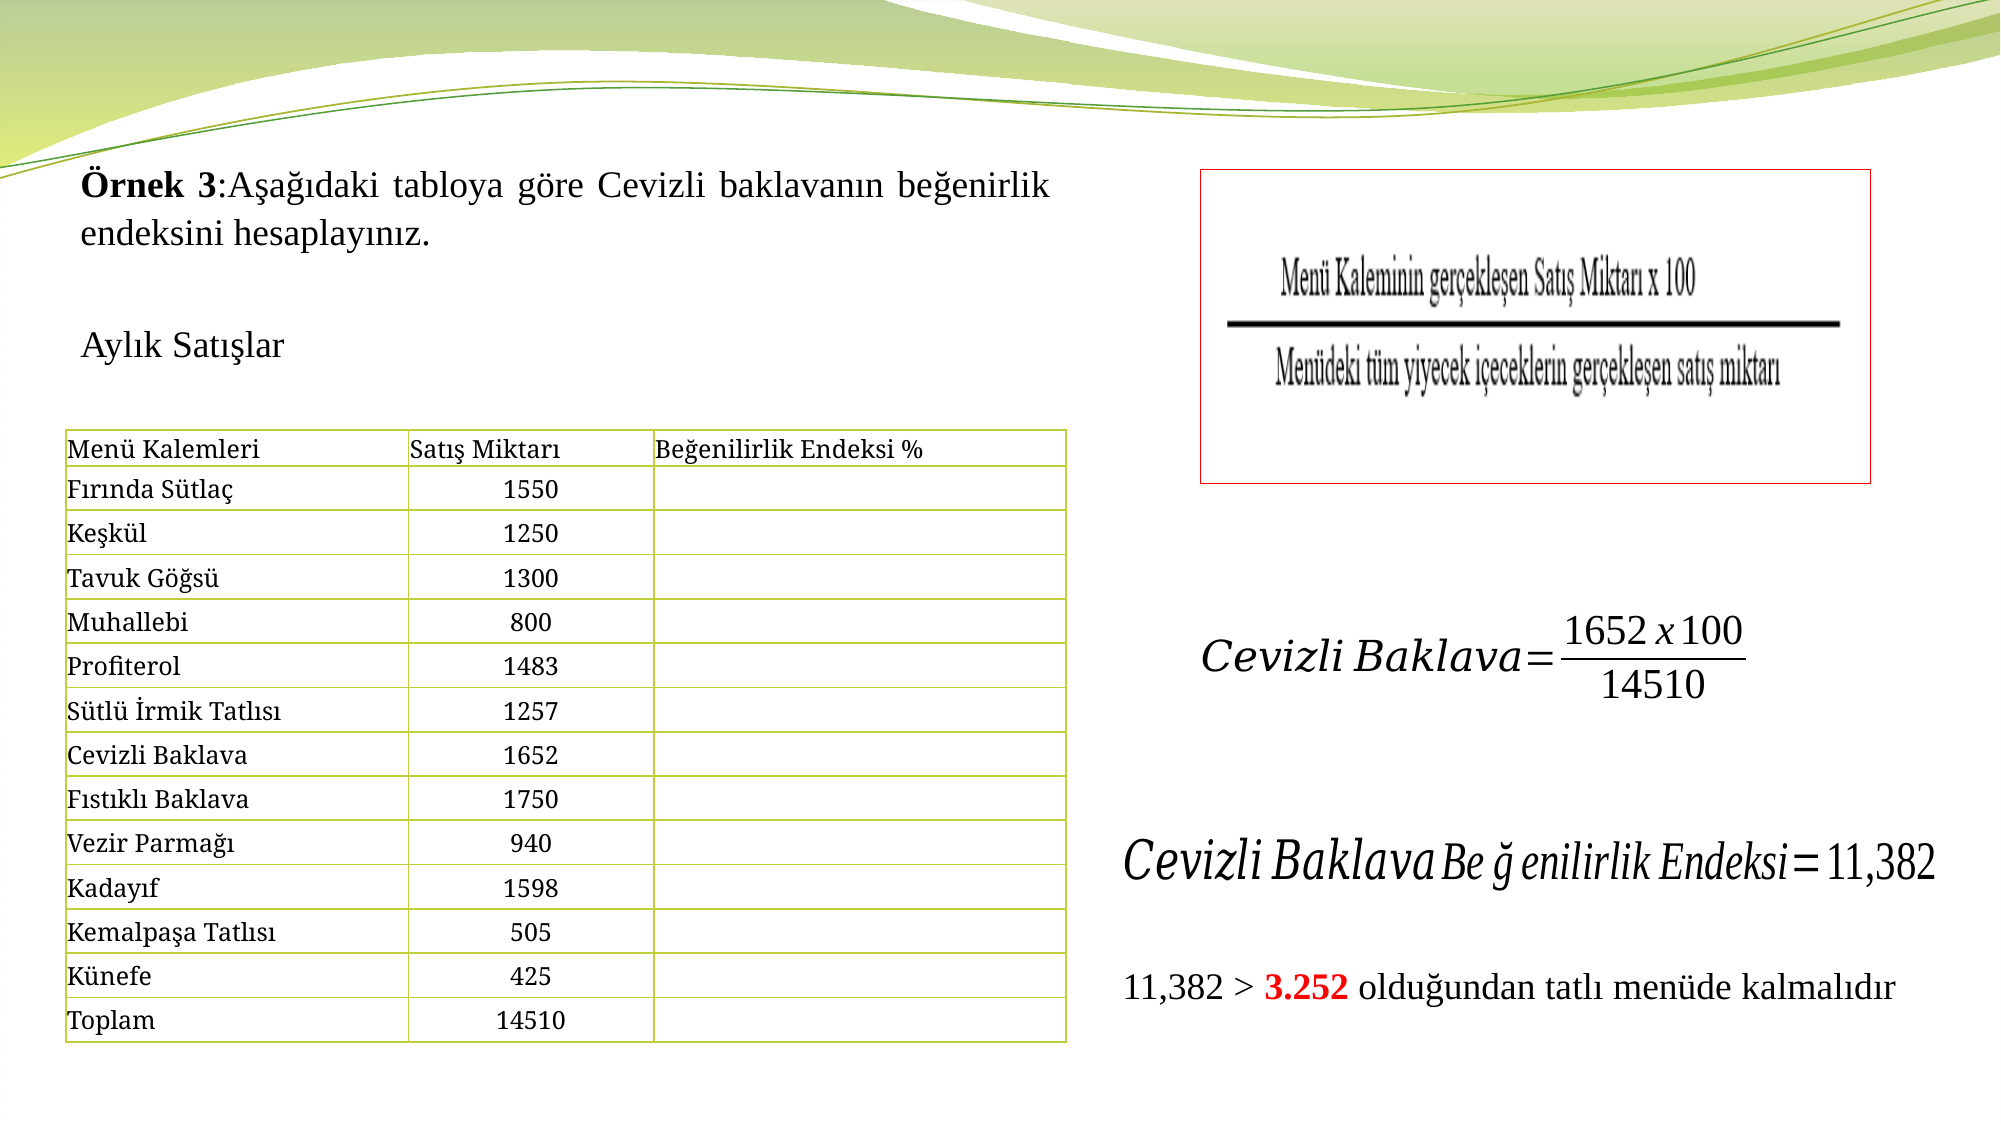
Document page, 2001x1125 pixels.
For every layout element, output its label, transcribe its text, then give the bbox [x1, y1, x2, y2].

table_cell [655, 733, 1065, 775]
table_cell 425 [409, 954, 653, 997]
table_header Satış Miktarı [409, 431, 653, 465]
table_cell 1750 [409, 777, 653, 819]
table_cell Muhallebi [67, 600, 408, 642]
table_cell 940 [409, 821, 653, 864]
table_cell [655, 954, 1065, 997]
table_header Beğenilirlik Endeksi % [655, 431, 1065, 465]
table_cell Kemalpaşa Tatlısı [67, 910, 408, 952]
table_cell [655, 910, 1065, 952]
table_cell 1250 [409, 511, 653, 554]
table_cell [655, 998, 1065, 1041]
table_cell [655, 865, 1065, 908]
table_header Menü Kalemleri [67, 431, 408, 465]
table_cell Fırında Sütlaç [67, 467, 408, 509]
table_cell Tavuk Göğsü [67, 555, 408, 598]
table_cell Vezir Parmağı [67, 821, 408, 864]
table_cell Künefe [67, 954, 408, 997]
picture [1200, 169, 1871, 484]
table_cell [655, 688, 1065, 731]
text_box 11,382 > 3.252 olduğundan tatlı menüde kalmalıdır [1107, 954, 1912, 1015]
table_cell 14510 [409, 998, 653, 1041]
table_cell [655, 511, 1065, 554]
table_cell 1300 [409, 555, 653, 598]
table_cell 1550 [409, 467, 653, 509]
table_cell Cevizli Baklava [67, 733, 408, 775]
table_cell [655, 555, 1065, 598]
table_cell 505 [409, 910, 653, 952]
table_cell Kadayıf [67, 865, 408, 908]
table_cell 1257 [409, 688, 653, 731]
table_cell Profiterol [67, 644, 408, 687]
table_cell 1598 [409, 865, 653, 908]
table_cell Fıstıklı Baklava [67, 777, 408, 819]
table_cell 1483 [409, 644, 653, 687]
table_cell [655, 777, 1065, 819]
table_cell Keşkül [67, 511, 408, 554]
table_cell [655, 600, 1065, 642]
table_cell 800 [409, 600, 653, 642]
text_box Örnek 3:Aşağıdaki tabloya göre Cevizli baklavanın beğenirlik endeksini hesaplayınız. Aylık Satışlar [65, 150, 1066, 373]
table_cell [655, 644, 1065, 687]
table_cell [655, 467, 1065, 509]
table_cell Toplam [67, 998, 408, 1041]
table_cell [655, 821, 1065, 864]
table_cell 1652 [409, 733, 653, 775]
table_cell Sütlü İrmik Tatlısı [67, 688, 408, 731]
